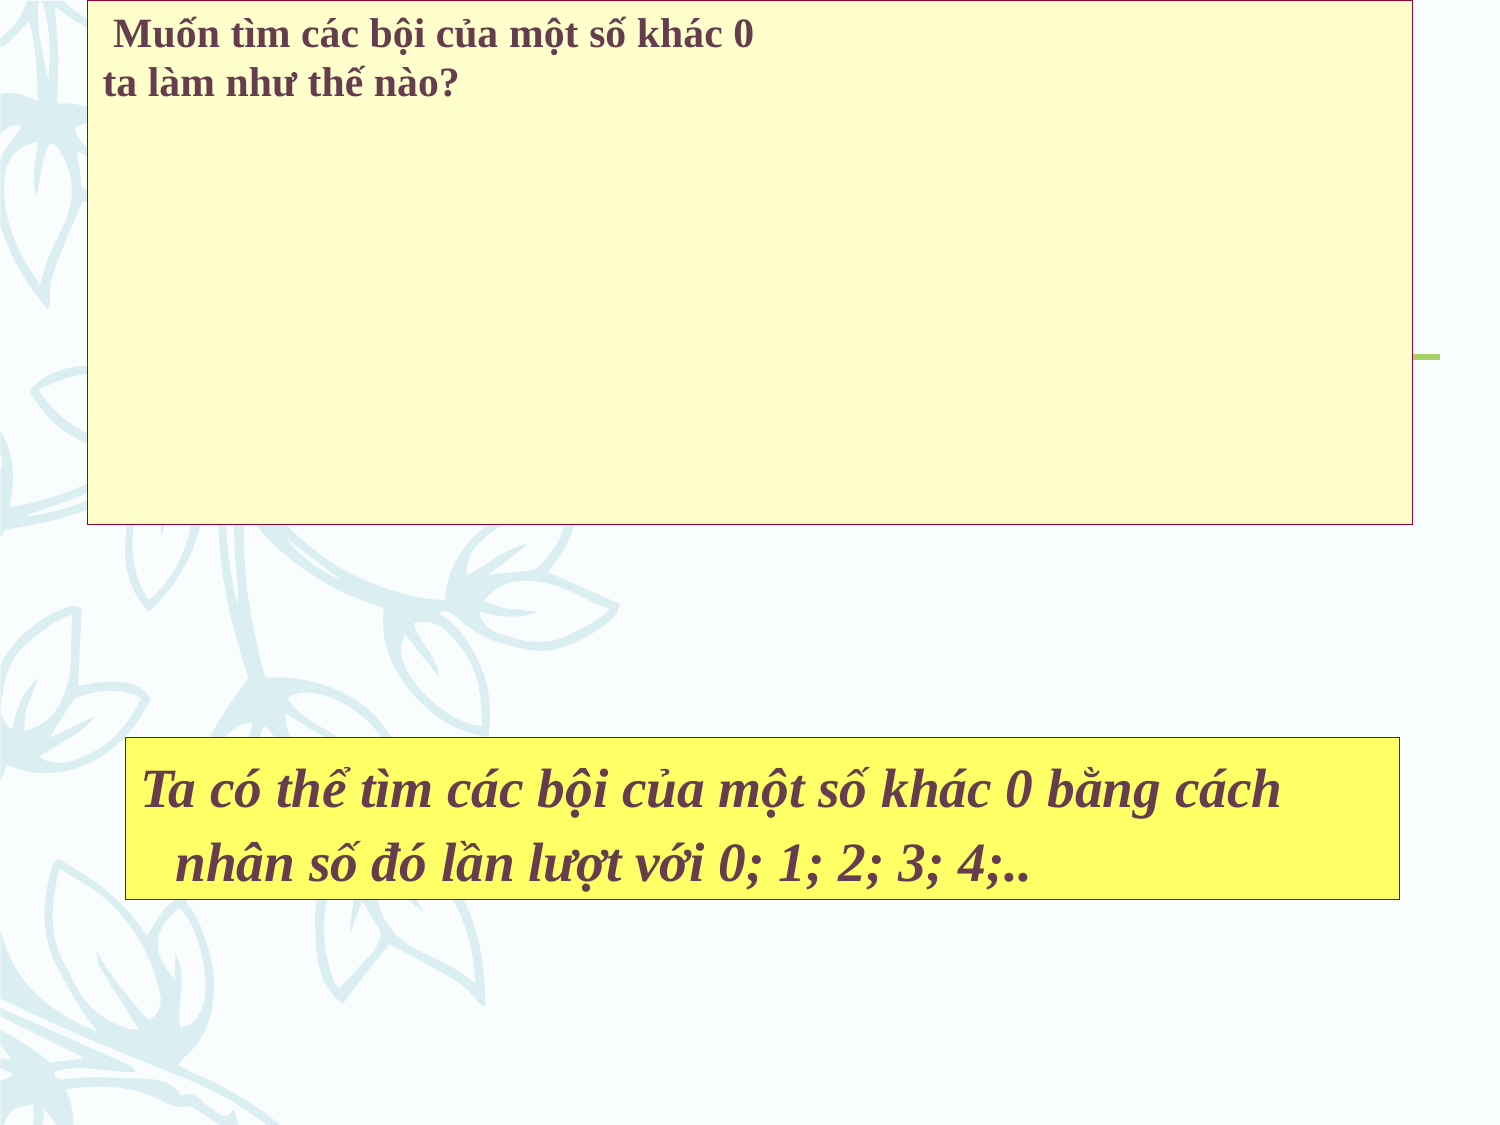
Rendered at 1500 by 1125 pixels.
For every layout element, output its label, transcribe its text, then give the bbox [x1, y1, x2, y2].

list Ta có thể tìm các bội của một số khác 0 bằng cách nhân số đó lần lượt với 0; 1; 2; 3; 4;.. [125, 737, 1400, 900]
title Muốn tìm các bội của một số khác 0 ta làm như thế nào? [87, 0, 1413, 525]
